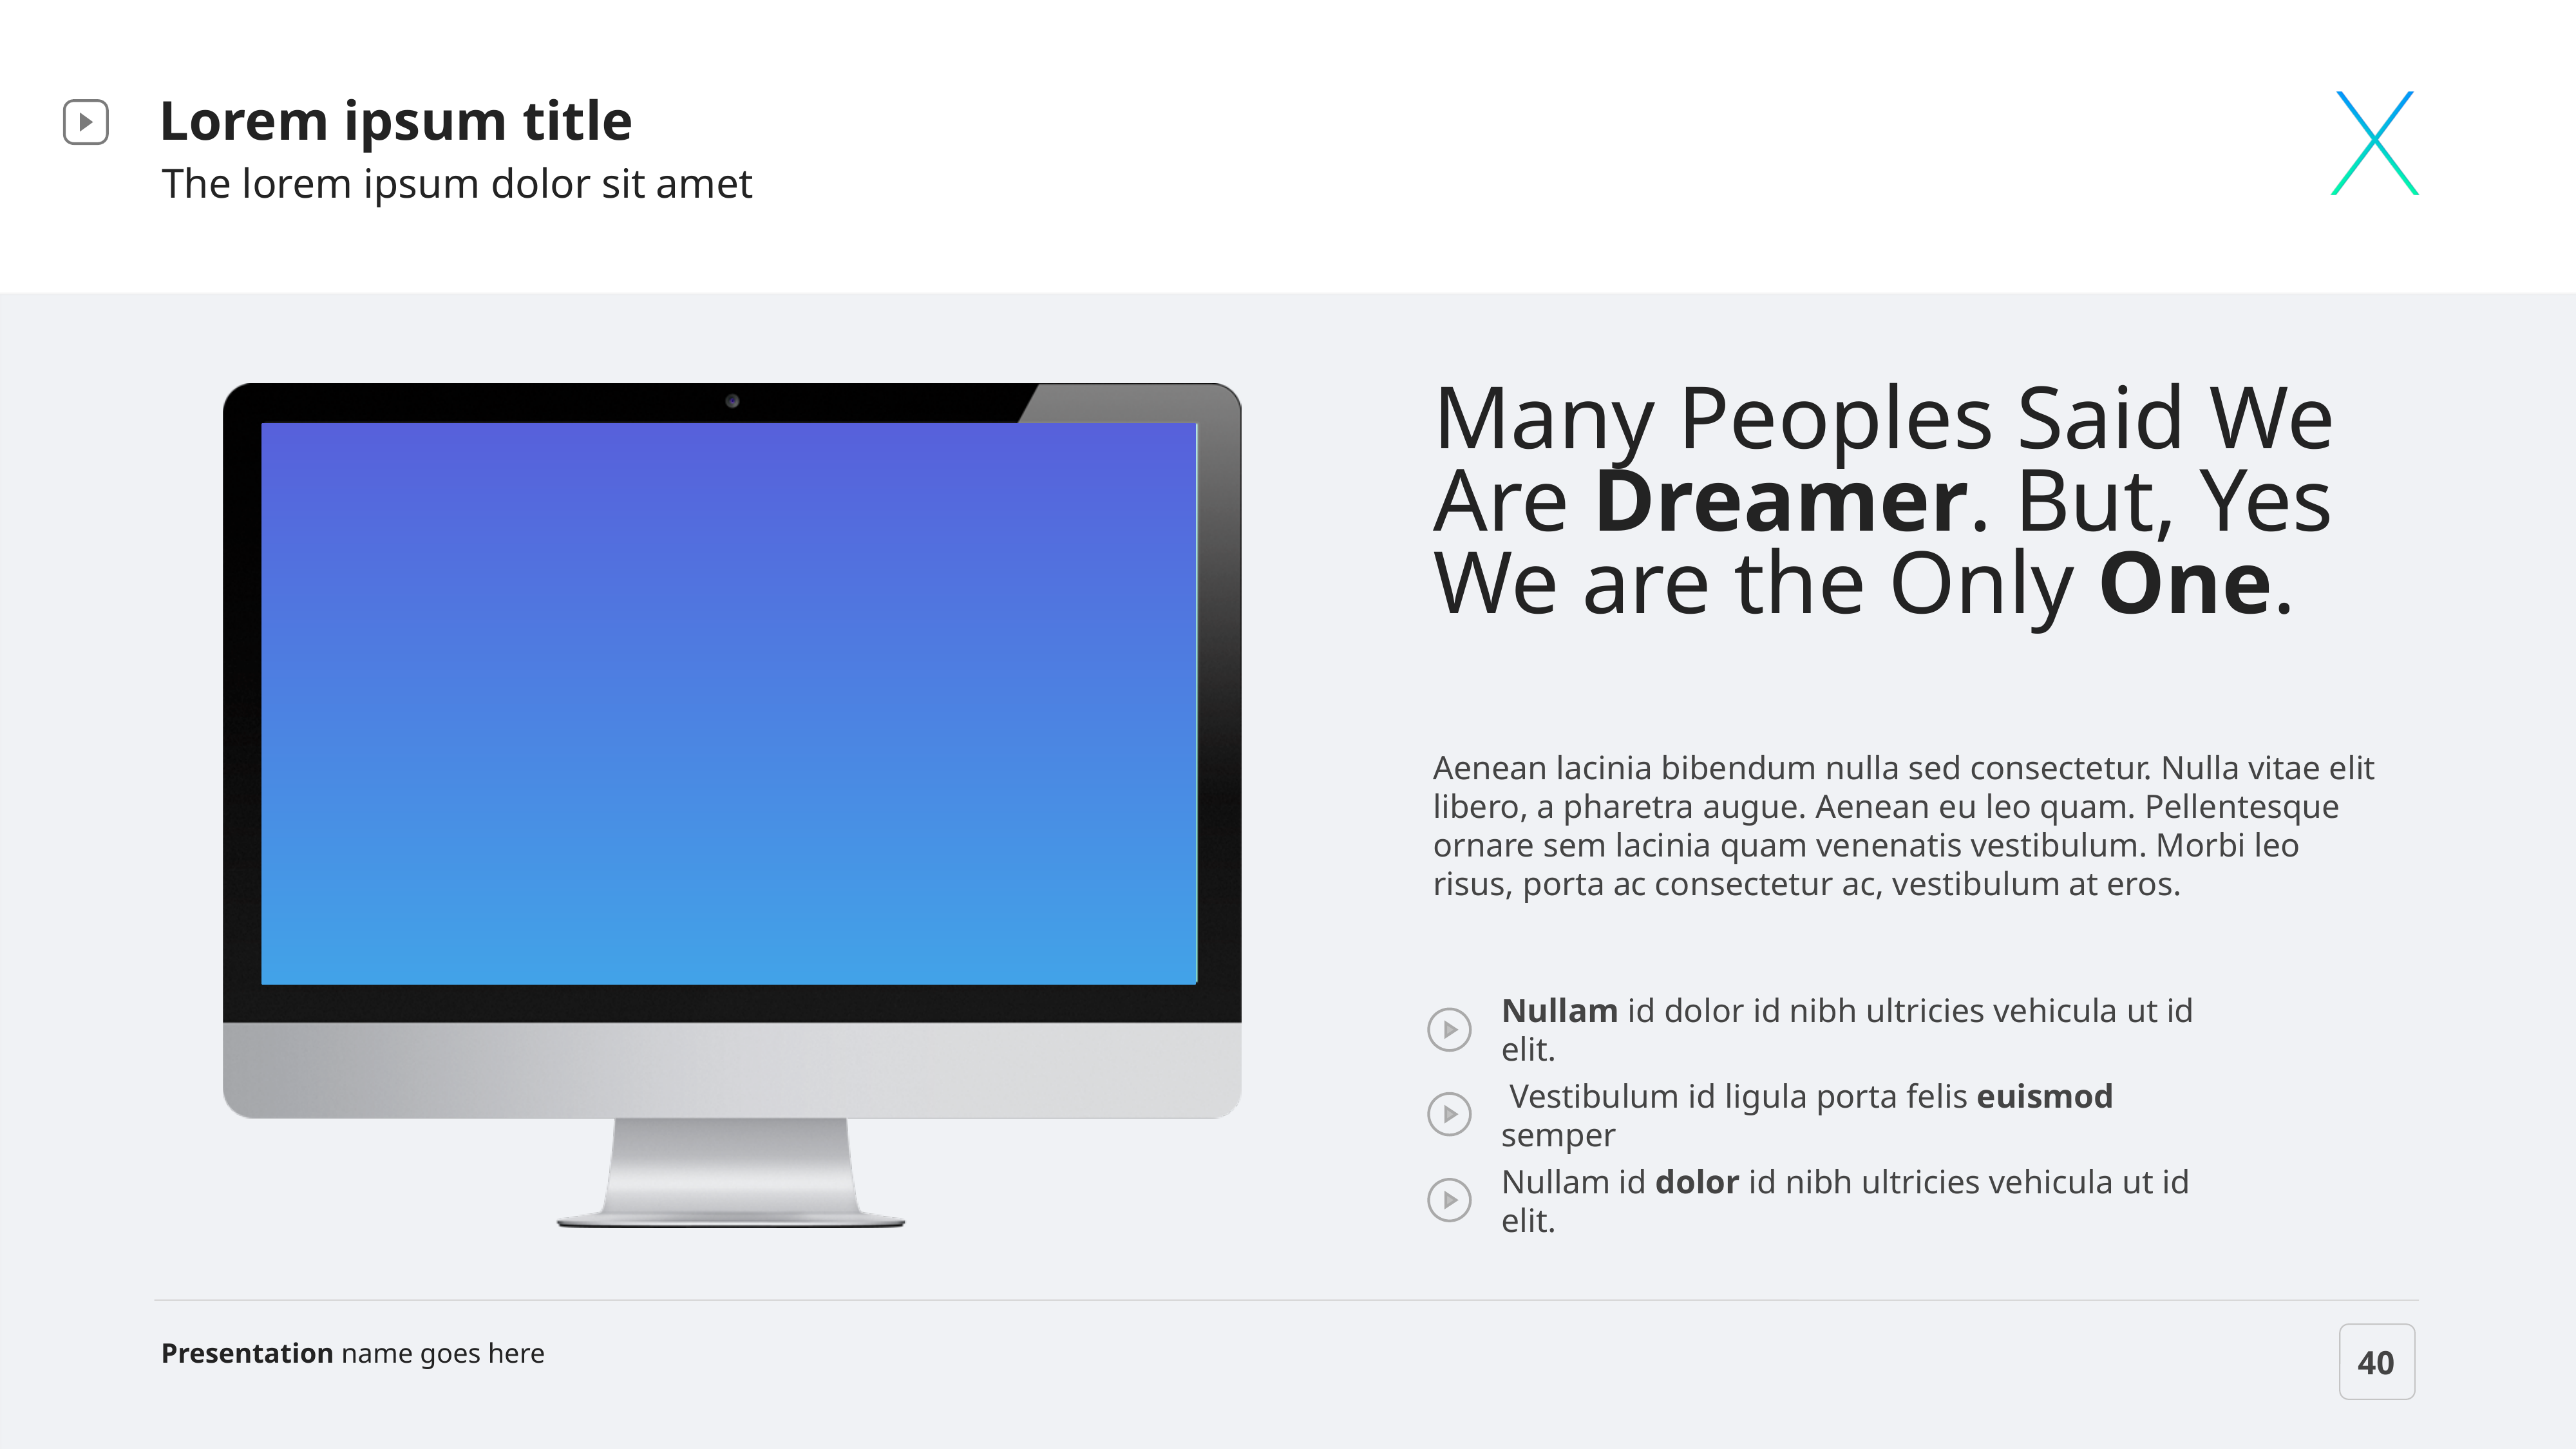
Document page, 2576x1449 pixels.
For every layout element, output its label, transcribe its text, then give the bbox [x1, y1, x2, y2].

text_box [1428, 1009, 1471, 1051]
text_box Presentation name goes here [155, 1324, 572, 1381]
text_box Nullam id dolor id nibh ultricies vehicula ut id elit. [1495, 1172, 2224, 1228]
text_box Many Peoples Said We Are Dreamer. But, Yes We are the Only One. [1427, 348, 2417, 664]
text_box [1428, 1093, 1471, 1135]
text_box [1428, 1179, 1471, 1221]
picture [261, 423, 1196, 985]
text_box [223, 383, 1242, 1228]
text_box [153, 76, 2222, 215]
text_box Aenean lacinia bibendum nulla sed consectetur. Nulla vitae elit libero, a pharetra augue. Aenean eu leo quam. Pellentesque ornare sem lacinia quam venenatis vestibulum. Morbi leo risus, porta ac consectetur ac, vestibulum at eros. [1427, 730, 2385, 919]
text_box 40 [2352, 1334, 2401, 1390]
picture [2329, 91, 2421, 195]
text_box Nullam id dolor id nibh ultricies vehicula ut id elit. [1495, 1001, 2232, 1057]
text_box Vestibulum id ligula porta felis euismod semper [1495, 1086, 2214, 1142]
